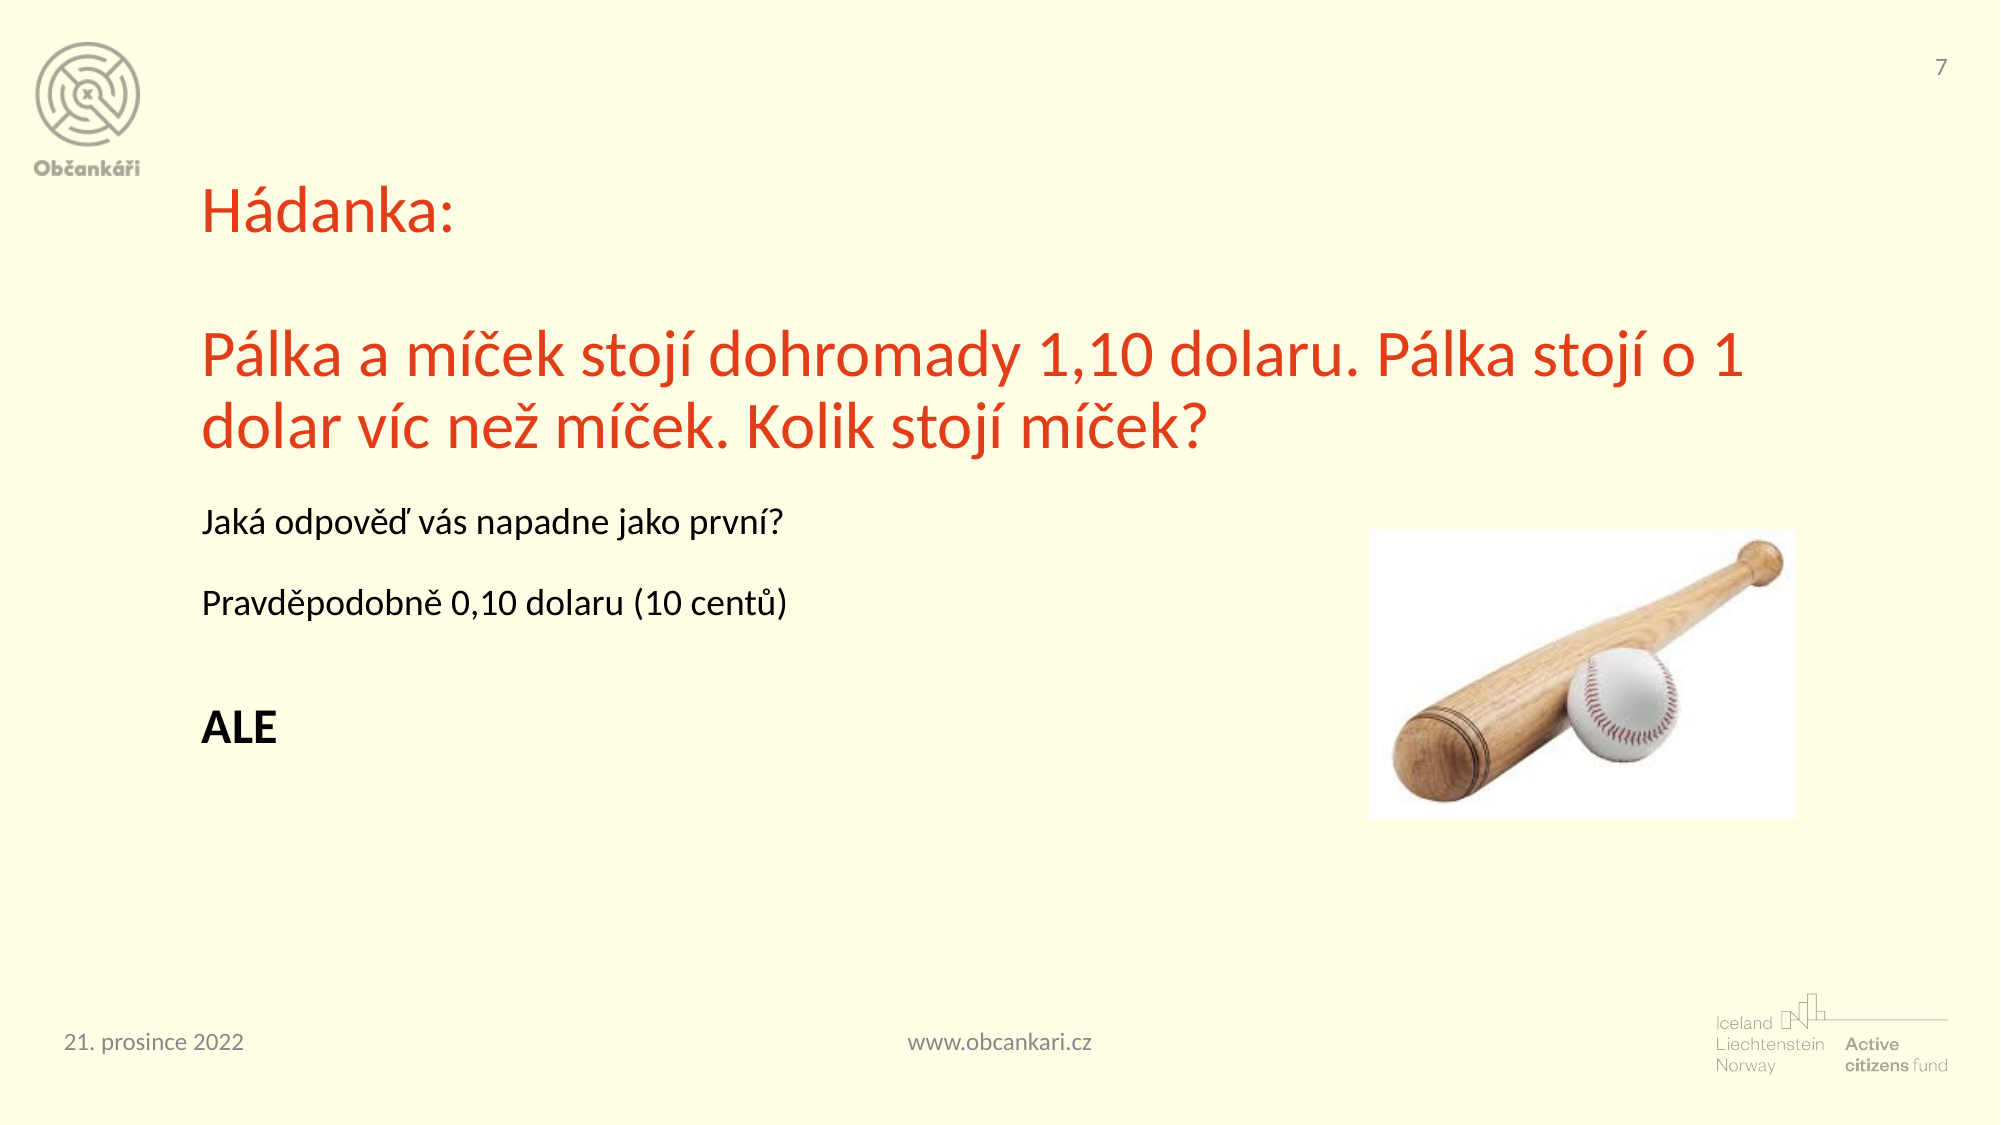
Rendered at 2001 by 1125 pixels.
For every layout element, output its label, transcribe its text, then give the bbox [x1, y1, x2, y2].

slide_number ‹#› [1862, 35, 1963, 96]
picture [1368, 529, 1796, 820]
title Hádanka: Pálka a míček stojí dohromady 1,10 dolaru. Pálka stojí o 1 dolar víc než míček. Kolik stojí míček? [186, 75, 1817, 471]
picture [34, 42, 140, 176]
slide_number 21. prosince 2022 [48, 1010, 499, 1071]
list Jaká odpověď vás napadne jako první? Pravděpodobně 0,10 dolaru (10 centů) ALE [186, 494, 894, 963]
footer www.obcankari.cz [662, 1010, 1338, 1071]
